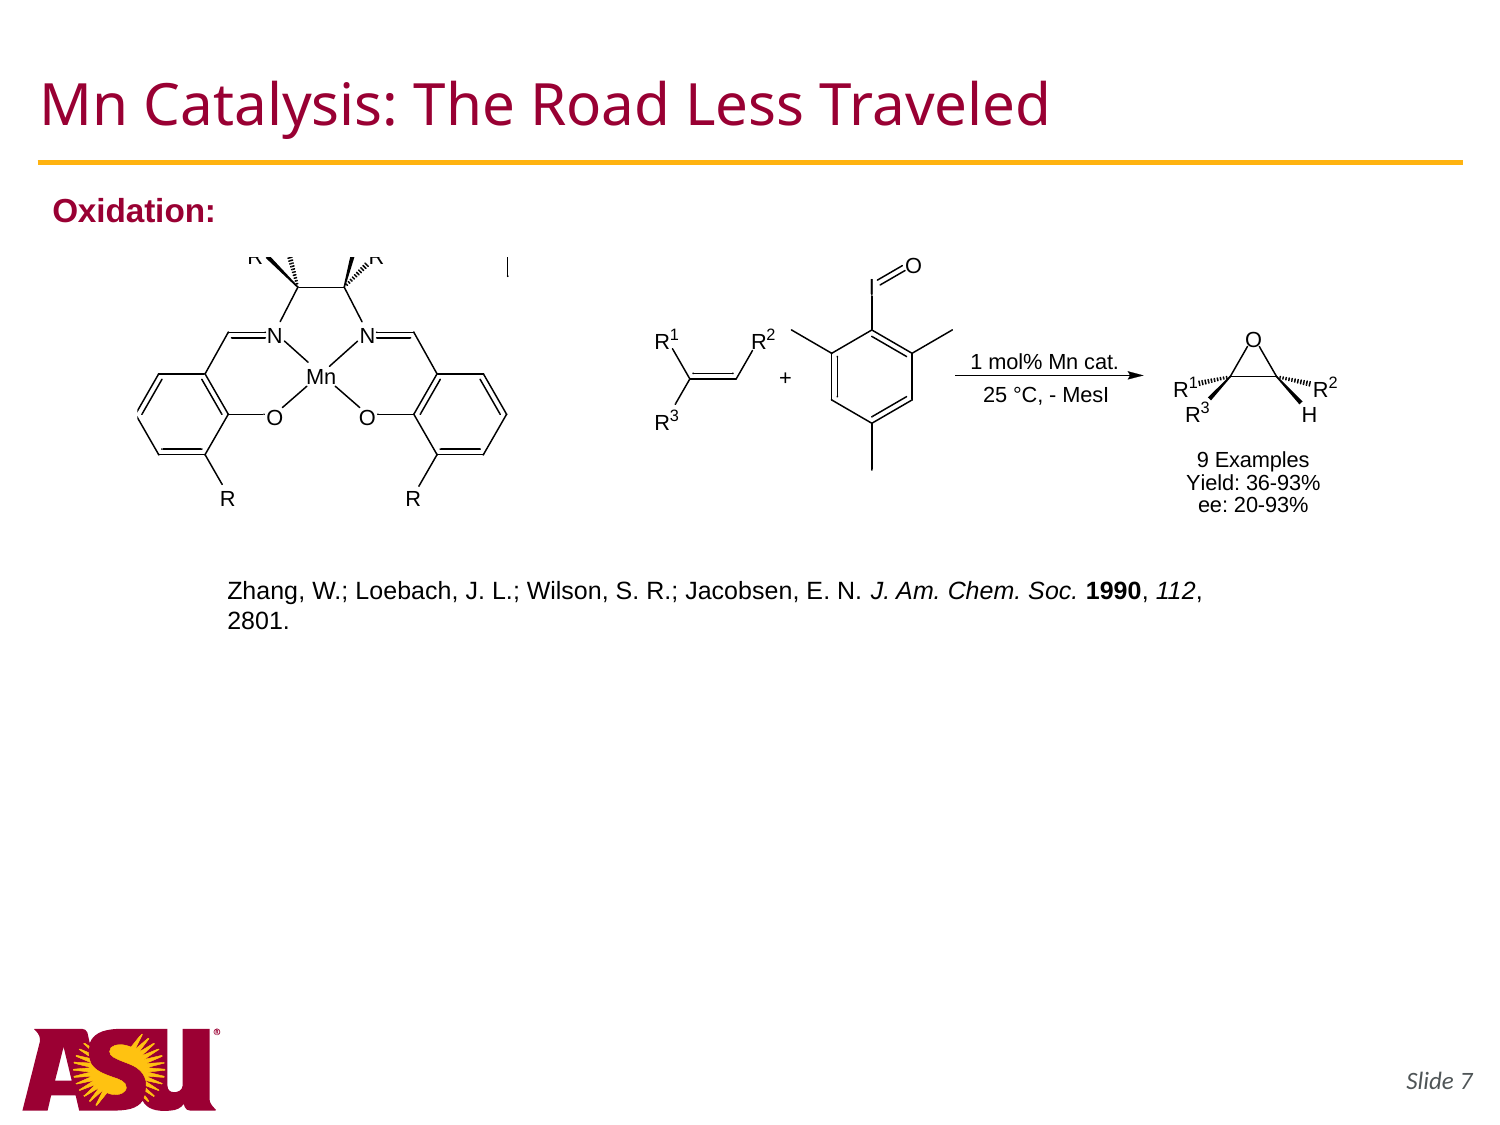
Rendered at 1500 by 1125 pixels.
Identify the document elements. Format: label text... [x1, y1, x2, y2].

slide_number Slide 7 [1137, 1049, 1488, 1110]
text_box Zhang, W.; Loebach, J. L.; Wilson, S. R.; Jacobsen, E. N. J. Am. Chem. Soc. 1990, 112, 2801. [212, 566, 1288, 642]
title Mn Catalysis: The Road Less Traveled [24, 37, 1325, 168]
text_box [137, 256, 1359, 551]
text_box Oxidation: [37, 181, 575, 237]
picture [21, 1027, 222, 1113]
